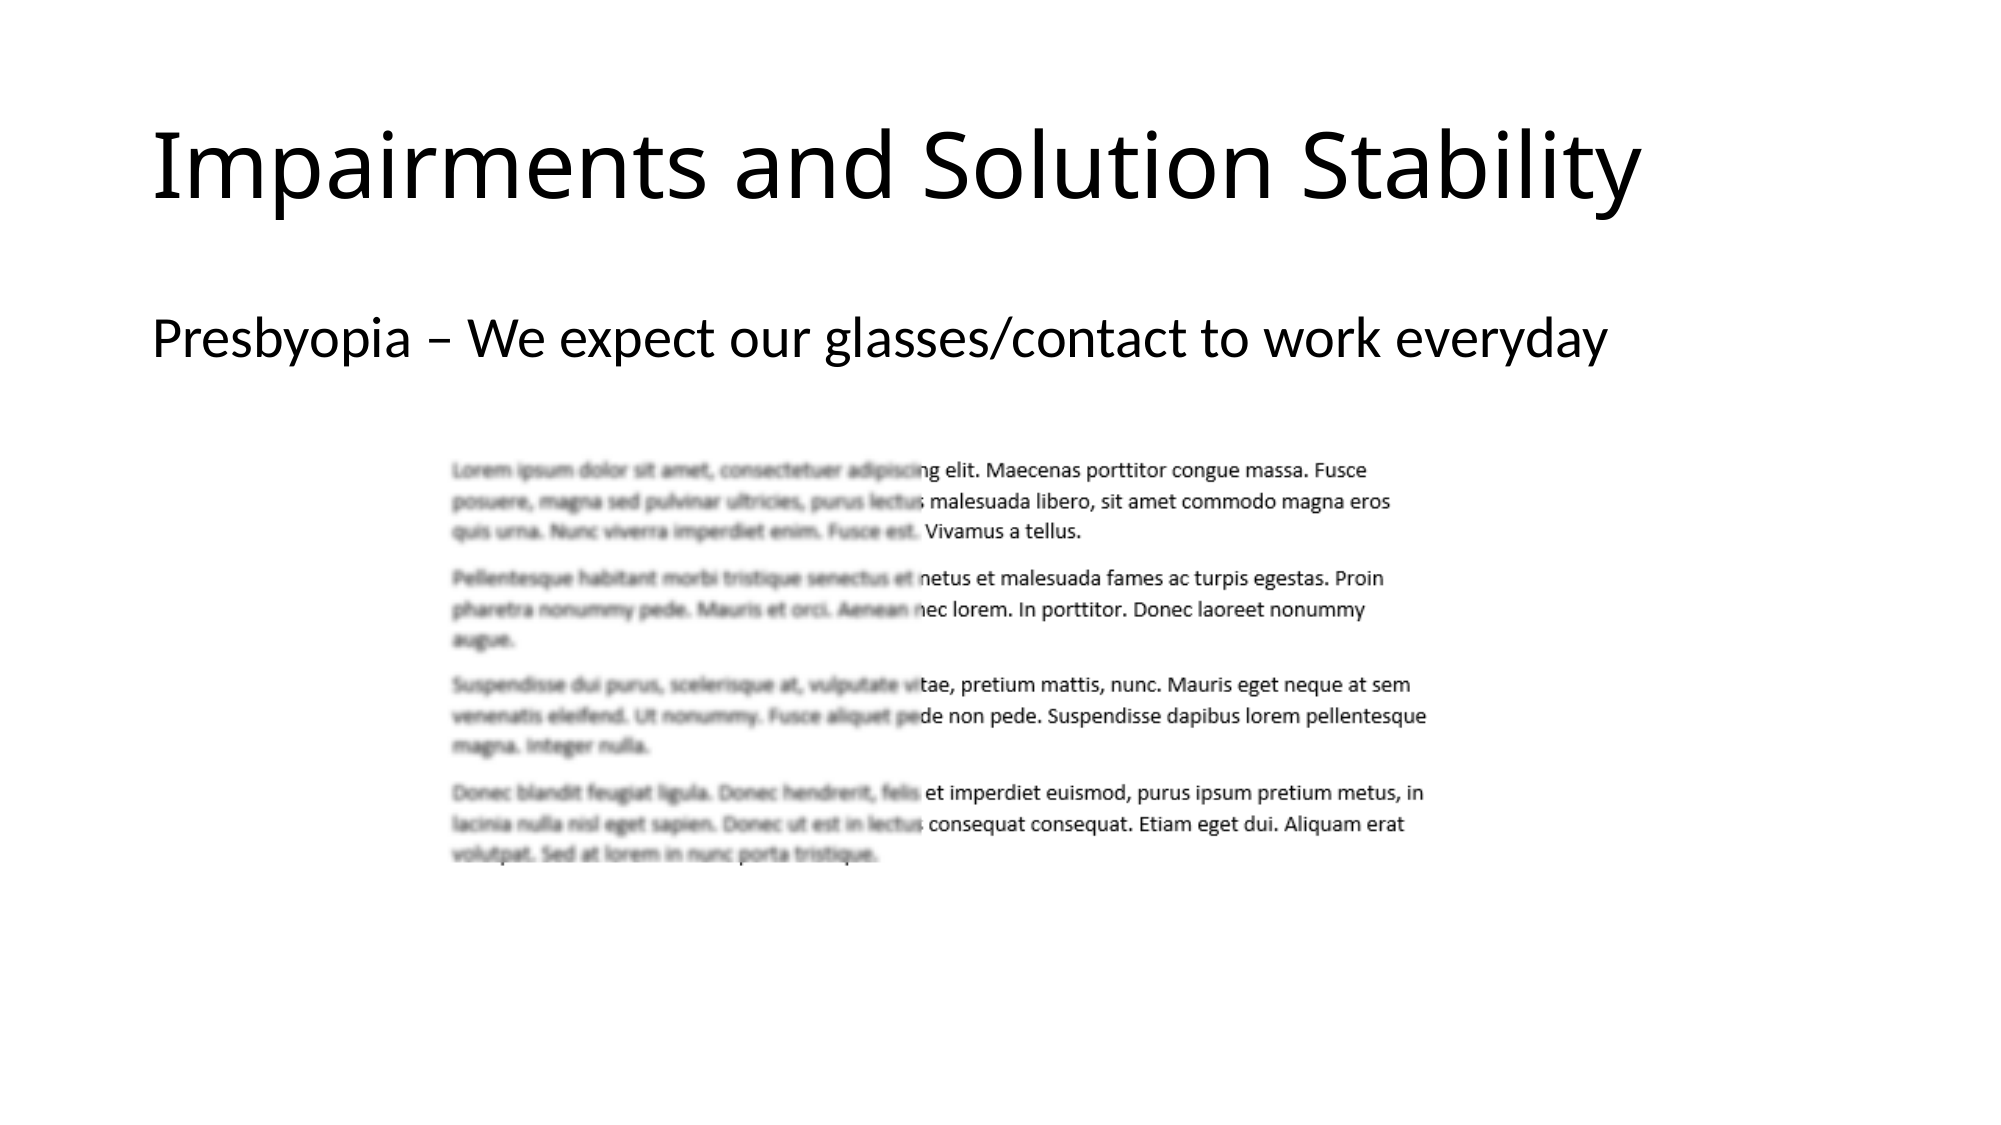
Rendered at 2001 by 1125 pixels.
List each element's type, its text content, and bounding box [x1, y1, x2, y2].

list Presbyopia – We expect our glasses/contact to work everyday [137, 299, 1863, 1014]
picture [437, 443, 1449, 869]
title Impairments and Solution Stability [137, 59, 1863, 278]
